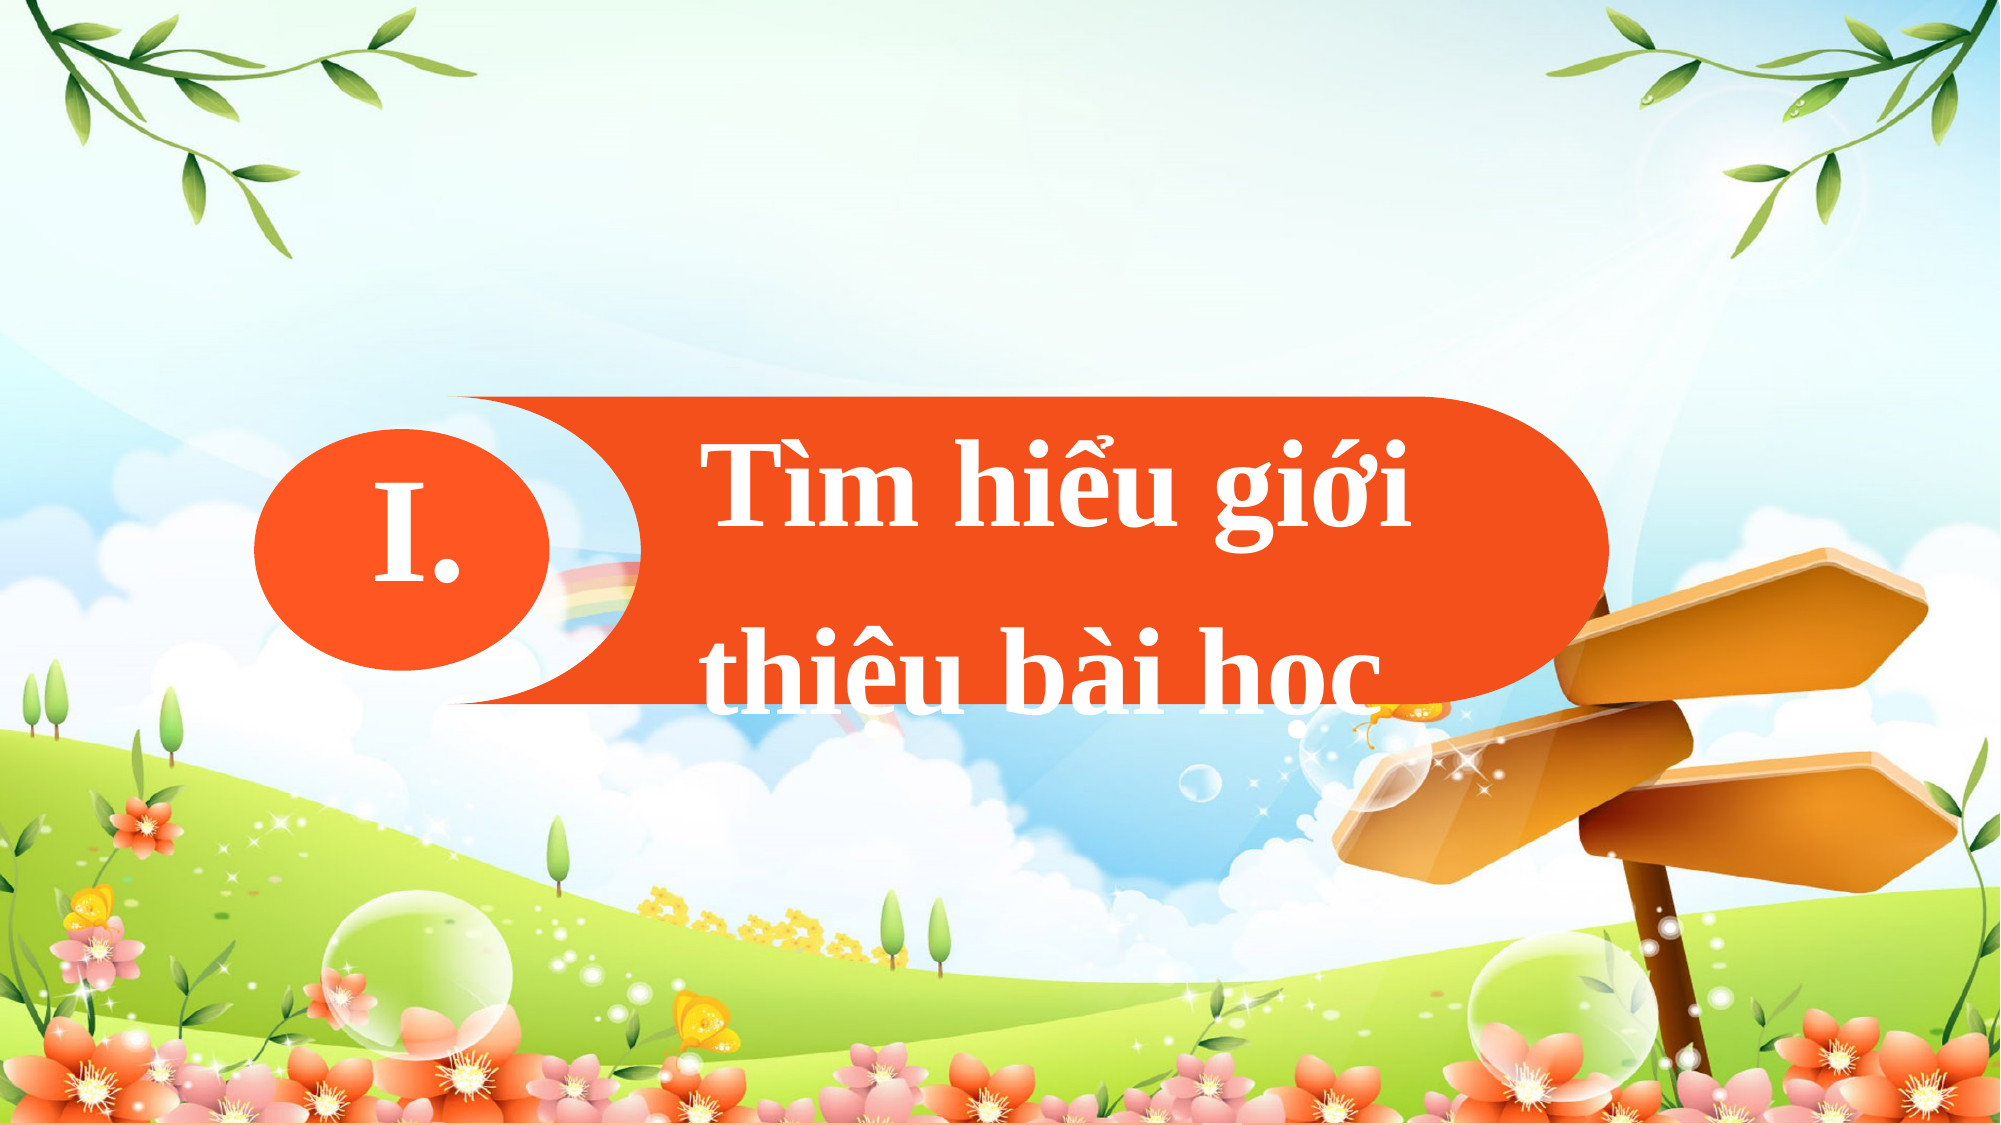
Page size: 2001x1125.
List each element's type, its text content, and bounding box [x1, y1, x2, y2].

text_box [253, 434, 551, 672]
text_box [1503, 412, 1610, 689]
text_box Tìm hiểu giới thiệu bài học [611, 356, 1503, 747]
text_box I. [355, 423, 482, 619]
text_box [447, 630, 611, 706]
text_box [447, 395, 611, 470]
picture [0, 0, 2001, 1125]
